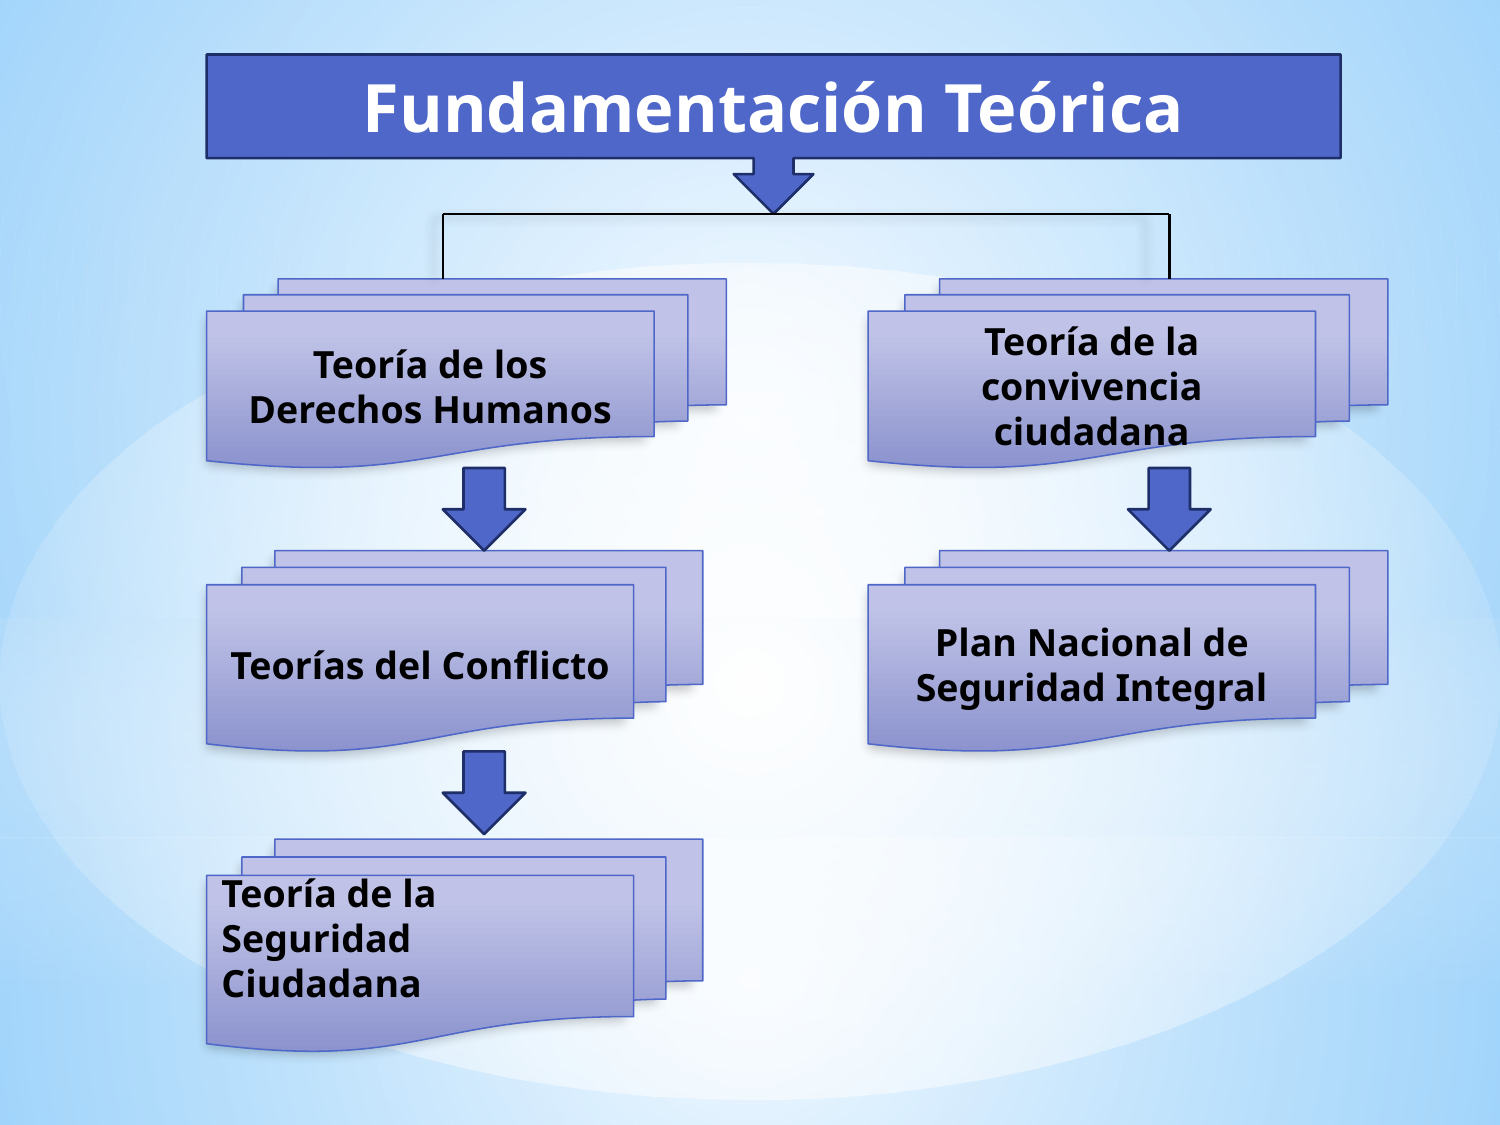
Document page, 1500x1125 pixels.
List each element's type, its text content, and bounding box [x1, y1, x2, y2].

text_box Teorías del Conflicto [205, 549, 704, 752]
text_box Plan Nacional de Seguridad Integral [867, 549, 1389, 752]
text_box Teoría de los Derechos Humanos [205, 278, 728, 469]
text_box Teoría de la convivencia ciudadana [867, 278, 1389, 469]
text_box Fundamentación Teórica [205, 53, 1342, 211]
text_box Teoría de la Seguridad Ciudadana [205, 838, 704, 1053]
text_box [441, 750, 527, 836]
text_box [441, 466, 527, 552]
text_box [1126, 466, 1212, 552]
